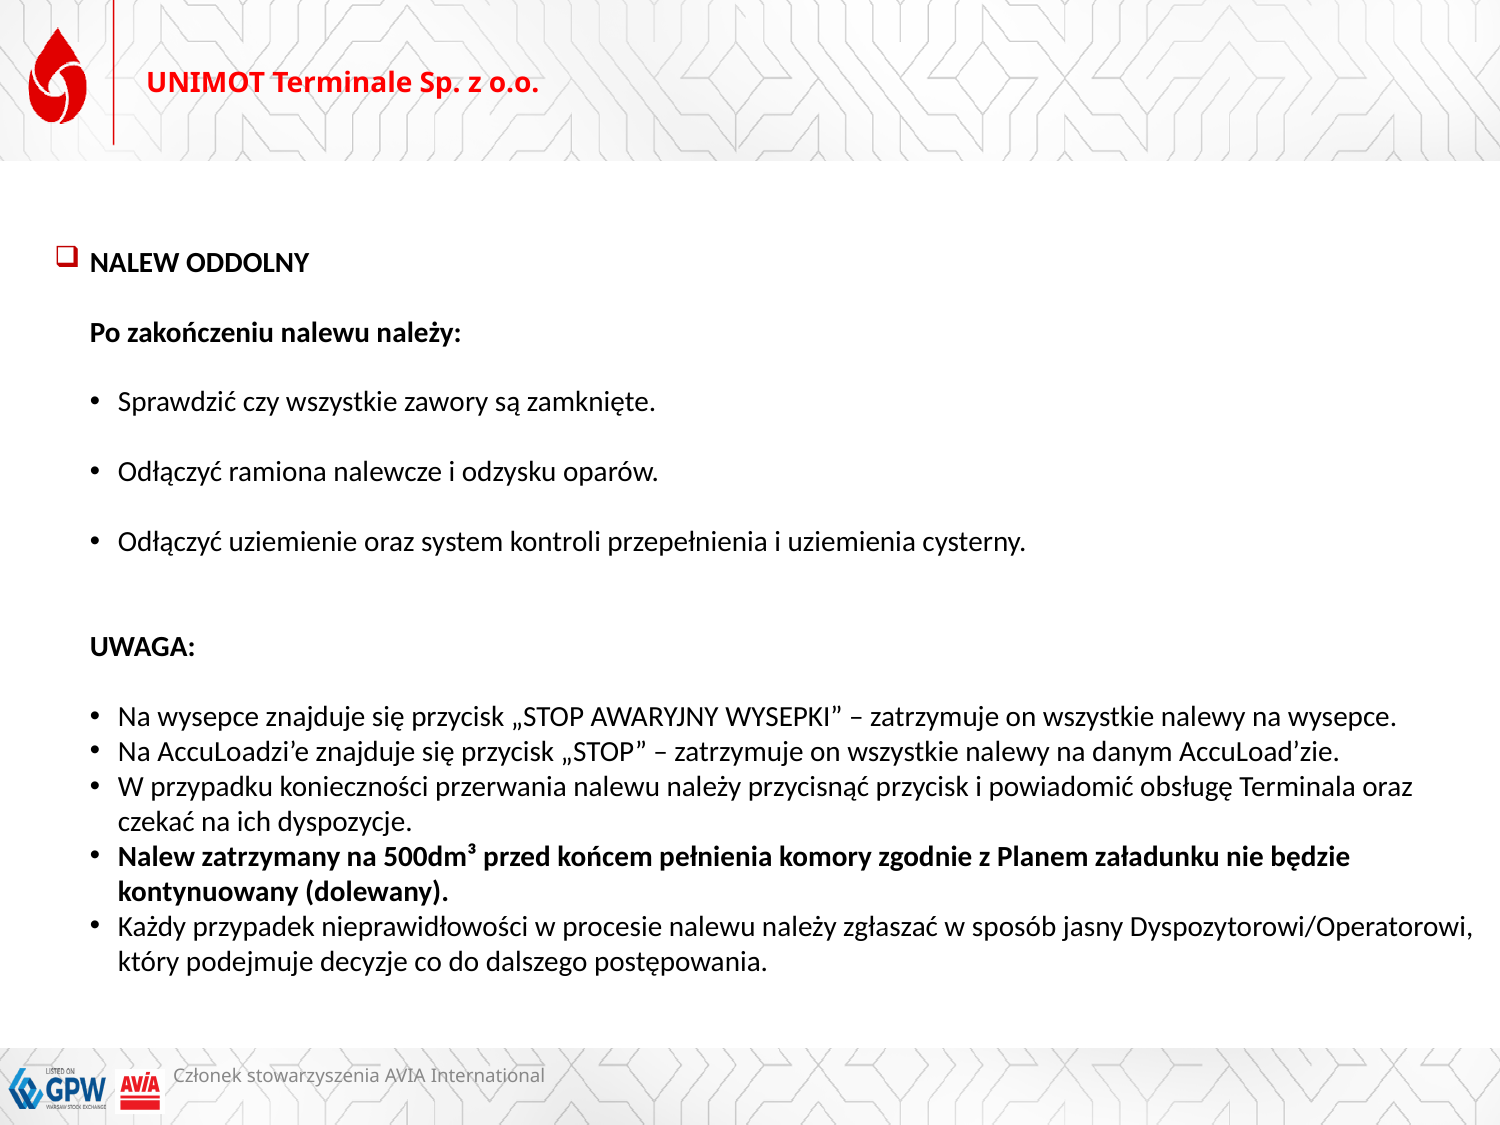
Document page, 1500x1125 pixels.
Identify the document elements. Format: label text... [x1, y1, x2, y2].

text_box NALEW ODDOLNY Po zakończeniu nalewu należy: Sprawdzić czy wszystkie zawory są zamknięte. Odłączyć ramiona nalewcze i odzysku oparów. Odłączyć uziemienie oraz system kontroli przepełnienia i uziemienia cysterny. UWAGA: Na wysepce znajduje się przycisk „STOP AWARYJNY WYSEPKI” – zatrzymuje on wszystkie nalewy na wysepce. Na AccuLoadzi’e znajduje się przycisk „STOP” – zatrzymuje on wszystkie nalewy na danym AccuLoad’zie. W przypadku konieczności przerwania nalewu należy przycisnąć przycisk i powiadomić obsługę Terminala oraz czekać na ich dyspozycje. Nalew zatrzymany na 500dm³ przed końcem pełnienia komory zgodnie z Planem załadunku nie będzie kontynuowany (dolewany). Każdy przypadek nieprawidłowości w procesie nalewu należy zgłaszać w sposób jasny Dyspozytorowi/Operatorowi, który podejmuje decyzje co do dalszego postępowania. [0, 208, 1500, 985]
picture [0, 985, 1500, 1125]
title UNIMOT Terminale Sp. z o.o. [134, 20, 1429, 146]
picture [0, 0, 1500, 208]
